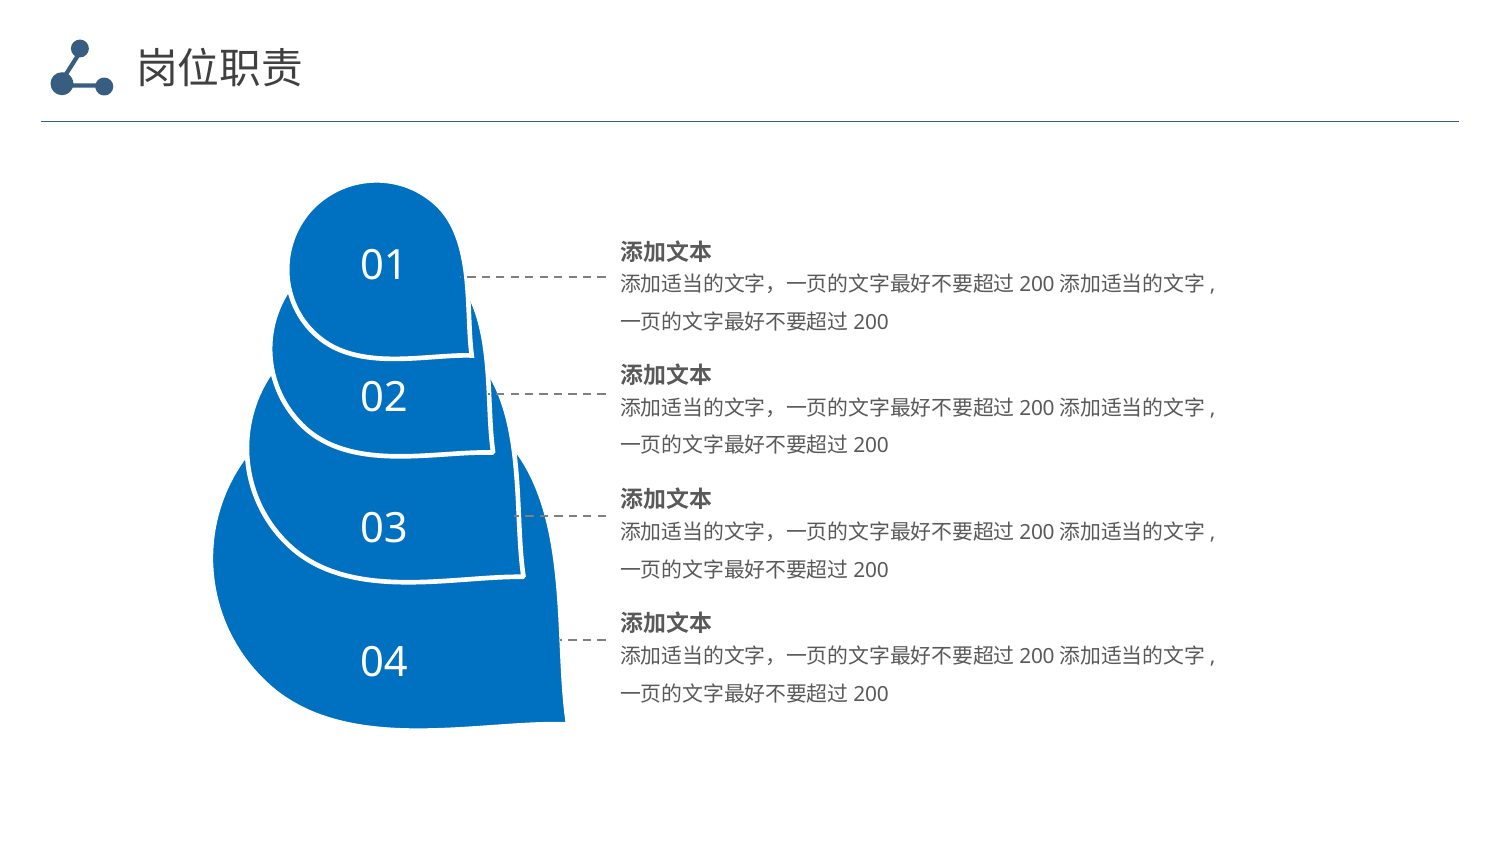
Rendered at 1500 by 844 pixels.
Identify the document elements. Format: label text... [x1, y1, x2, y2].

text_box [270, 288, 494, 457]
text_box [49, 38, 115, 97]
text_box [246, 370, 524, 583]
text_box 01 [345, 230, 423, 296]
text_box 03 [345, 493, 423, 559]
text_box [287, 180, 472, 359]
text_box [605, 339, 1235, 462]
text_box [605, 587, 1235, 710]
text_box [605, 463, 1235, 586]
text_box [605, 215, 1235, 338]
text_box 04 [345, 626, 423, 692]
text_box [514, 449, 546, 515]
text_box 岗位职责 [125, 36, 450, 98]
text_box 02 [345, 362, 423, 428]
text_box [212, 455, 567, 730]
